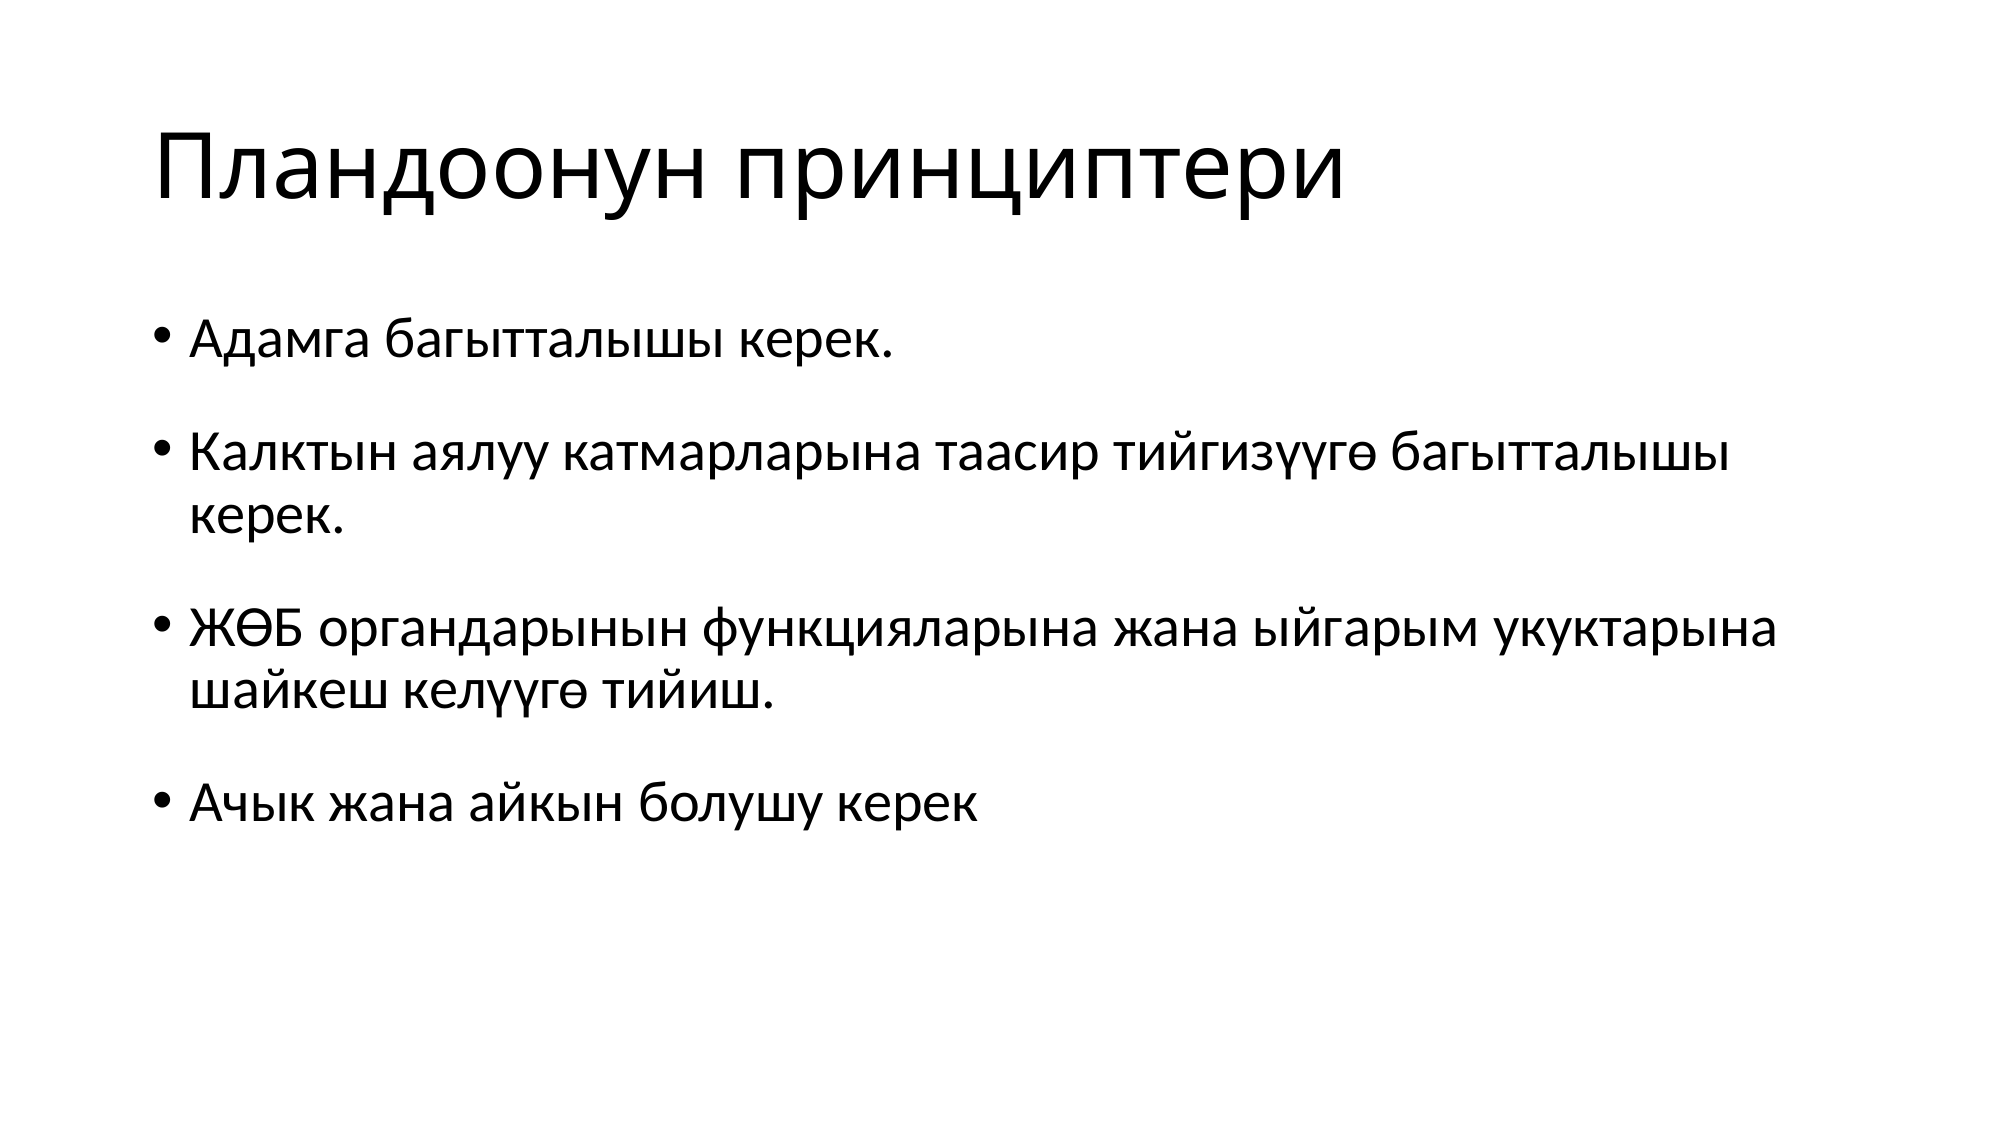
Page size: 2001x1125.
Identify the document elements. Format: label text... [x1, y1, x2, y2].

title Пландоонун принциптери [137, 59, 1863, 278]
list Адамга багытталышы керек. Калктын аялуу катмарларына таасир тийгизүүгө багытталышы керек. ЖӨБ органдарынын функцияларына жана ыйгарым укуктарына шайкеш келүүгө тийиш. Ачык жана айкын болушу керек [137, 299, 1863, 1014]
